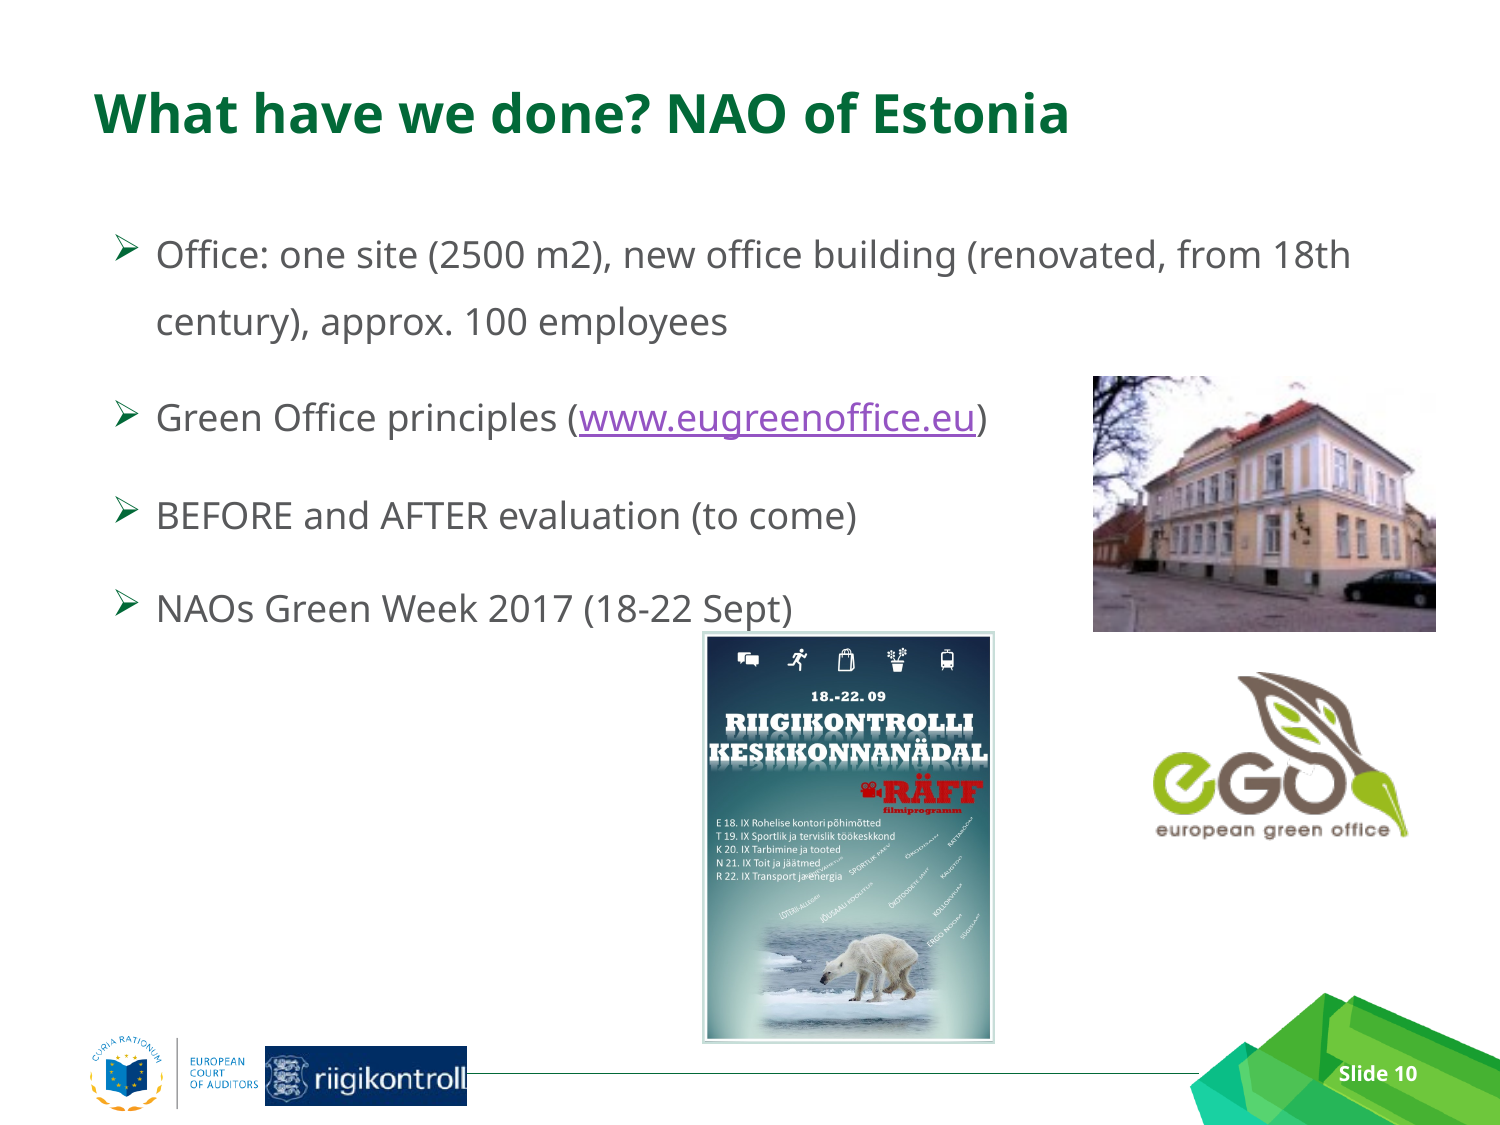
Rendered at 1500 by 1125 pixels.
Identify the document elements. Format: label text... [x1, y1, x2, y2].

picture [1153, 672, 1409, 841]
picture [702, 631, 995, 1044]
picture [82, 1028, 467, 1118]
picture [1175, 987, 1500, 1125]
picture [1093, 376, 1436, 632]
slide_number Slide 10 [1122, 1053, 1418, 1096]
list Office: one site (2500 m2), new office building (renovated, from 18th century), approx. 100 employees Green Office principles (www.eugreenoffice.eu) BEFORE and AFTER evaluation (to come) NAOs Green Week 2017 (18-22 Sept) [112, 208, 1435, 929]
title What have we done? NAO of Estonia [94, 74, 1418, 145]
